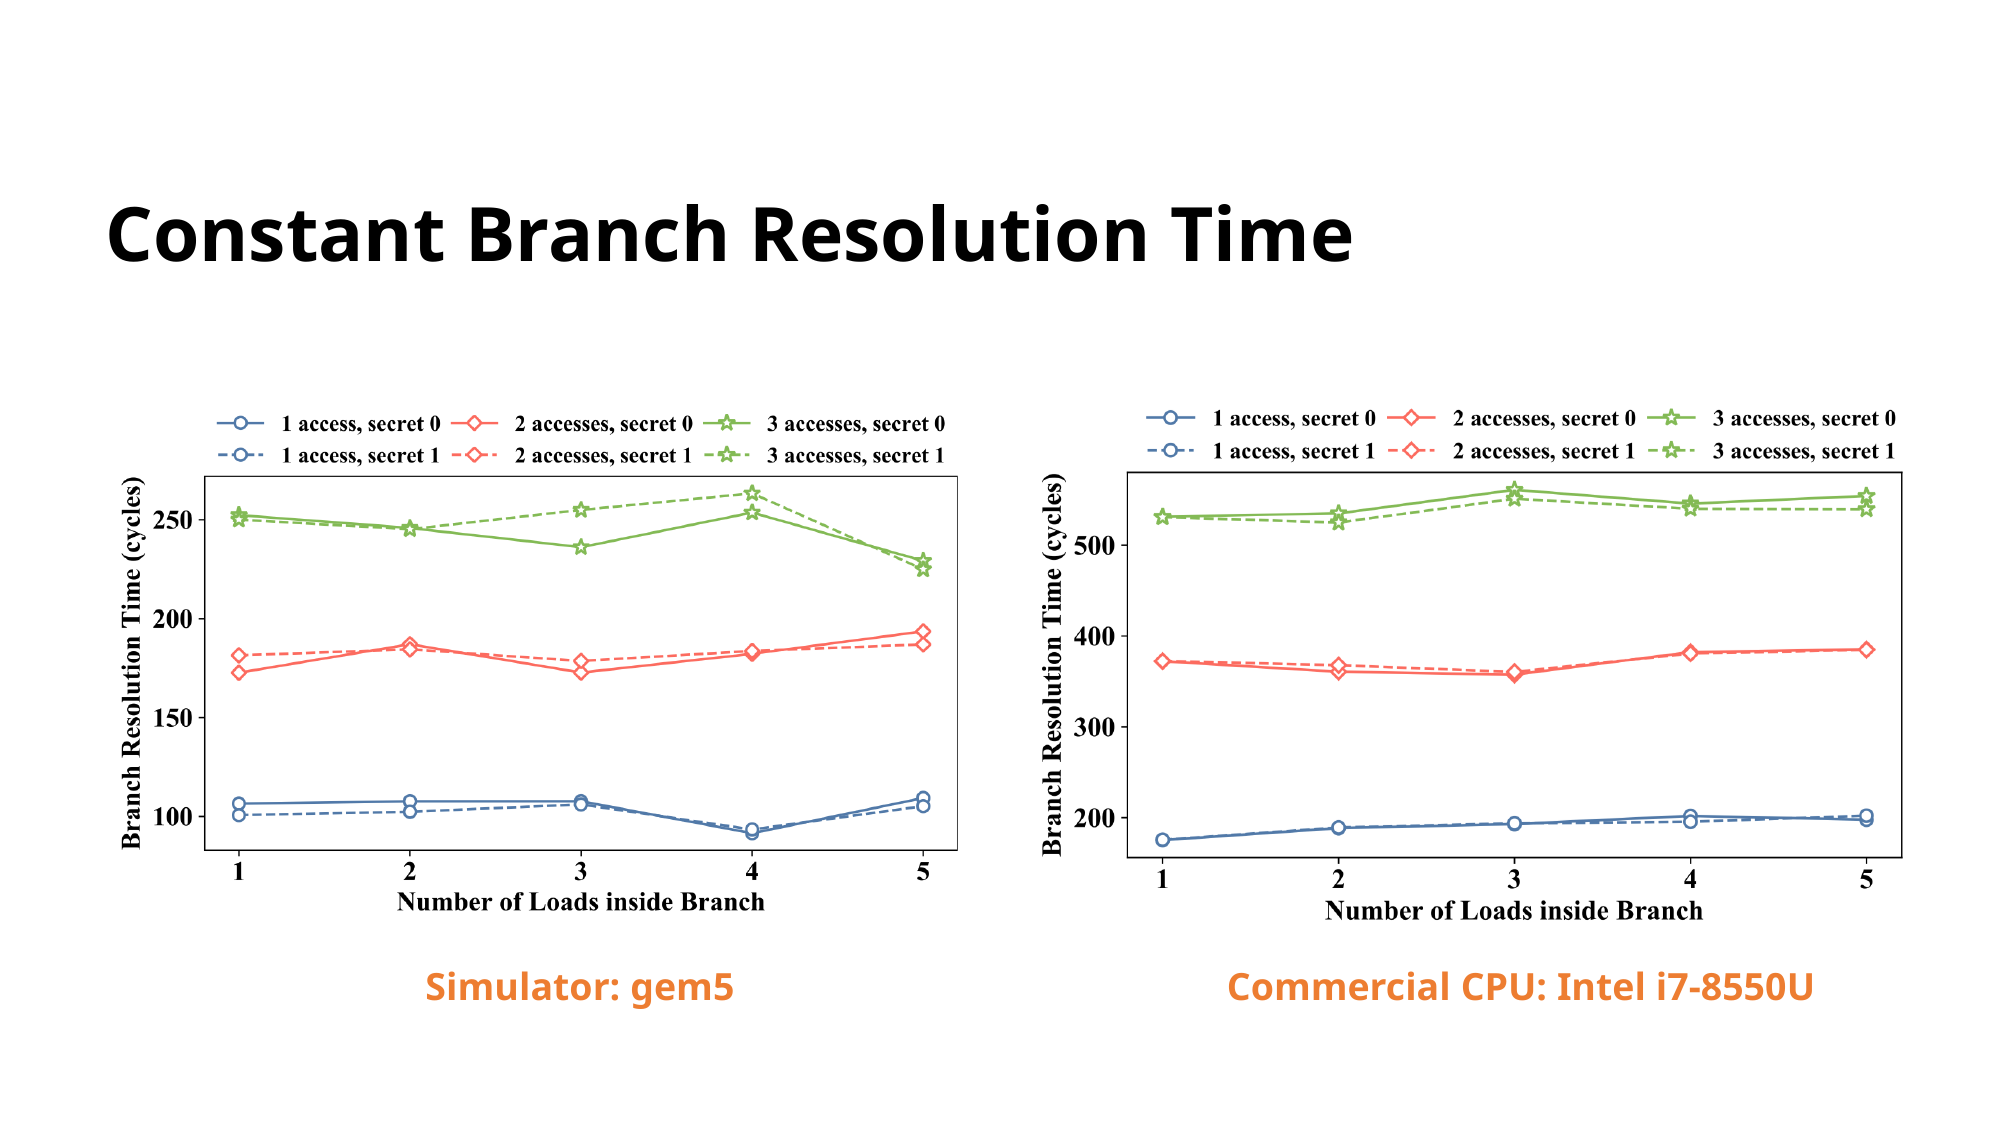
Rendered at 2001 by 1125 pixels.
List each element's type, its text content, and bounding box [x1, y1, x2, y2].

picture [90, 395, 980, 929]
text_box Simulator: gem5 [410, 955, 750, 1016]
text_box Constant Branch Resolution Time [90, 178, 1714, 284]
picture [1032, 395, 1909, 929]
text_box Commercial CPU: Intel i7-8550U [1212, 955, 1831, 1016]
